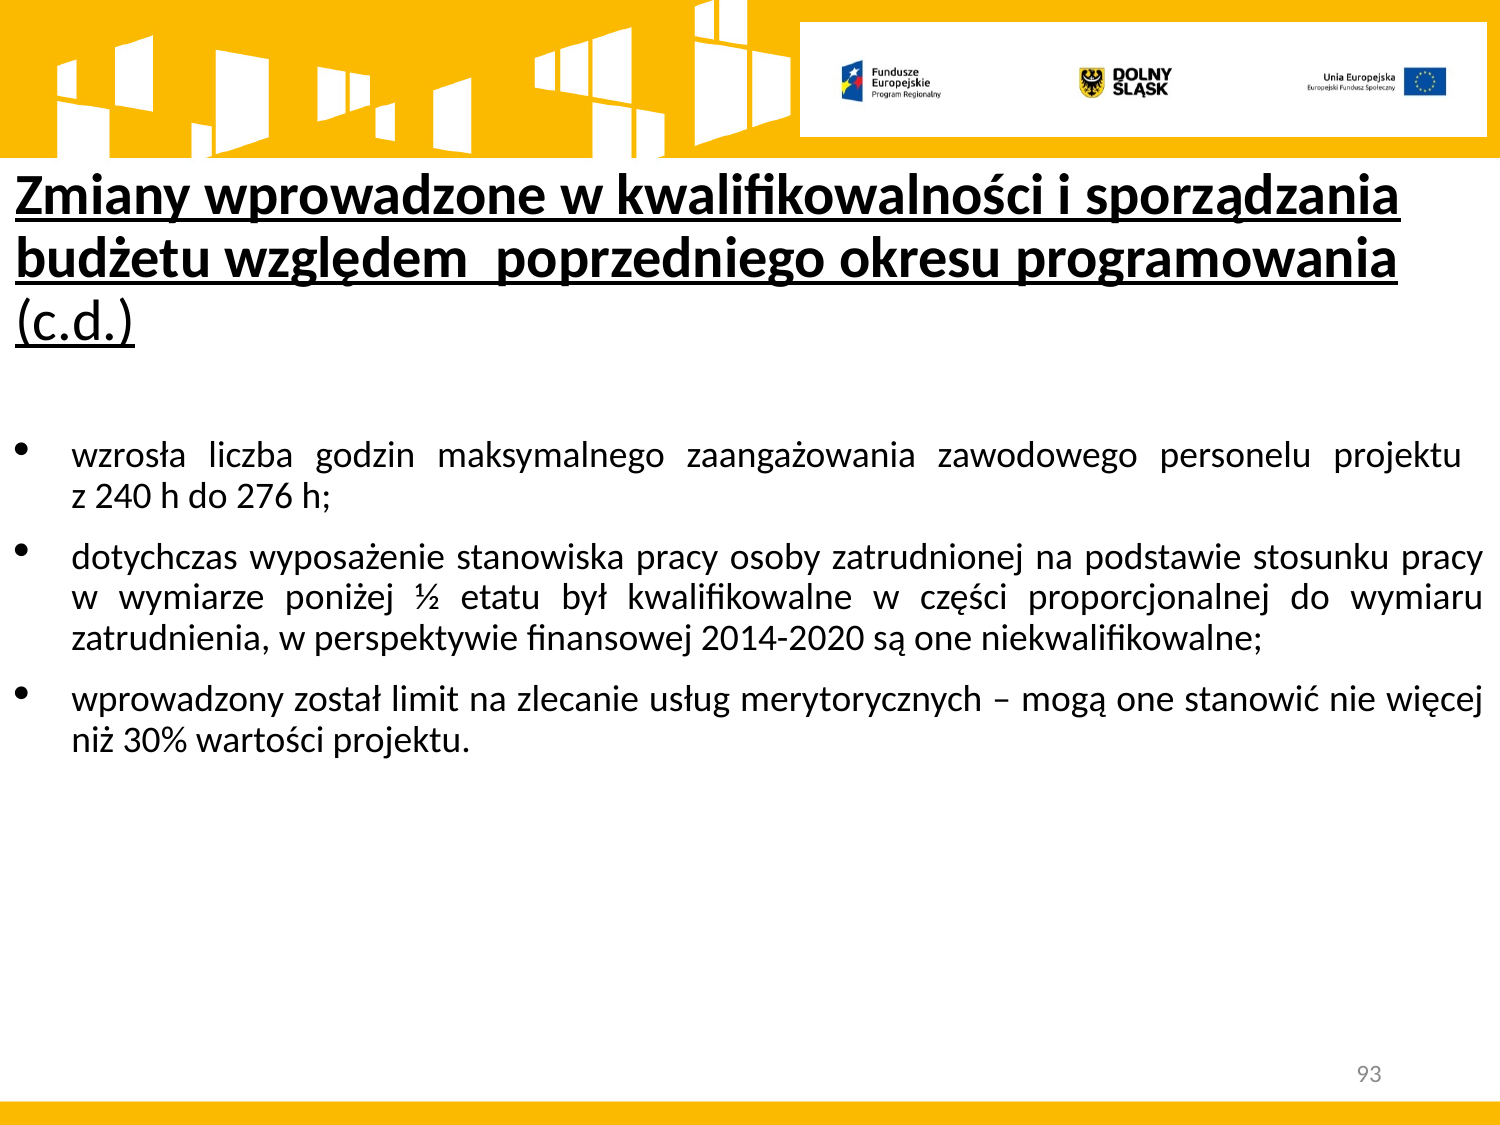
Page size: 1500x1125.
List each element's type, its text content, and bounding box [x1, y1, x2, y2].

picture [0, 1096, 1500, 1125]
slide_number 93 [1059, 1042, 1397, 1103]
picture [0, 0, 1500, 156]
list Zmiany wprowadzone w kwalifikowalności i sporządzania budżetu względem poprzedniego okresu programowania (c.d.) wzrosła liczba godzin maksymalnego zaangażowania zawodowego personelu projektu z 240 h do 276 h; dotychczas wyposażenie stanowiska pracy osoby zatrudnionej na podstawie stosunku pracy w wymiarze poniżej ½ etatu był kwalifikowalne w części proporcjonalnej do wymiaru zatrudnienia, w perspektywie finansowej 2014-2020 są one niekwalifikowalne; wprowadzony został limit na zlecanie usług merytorycznych – mogą one stanowić nie więcej niż 30% wartości projektu. [0, 156, 1500, 1096]
